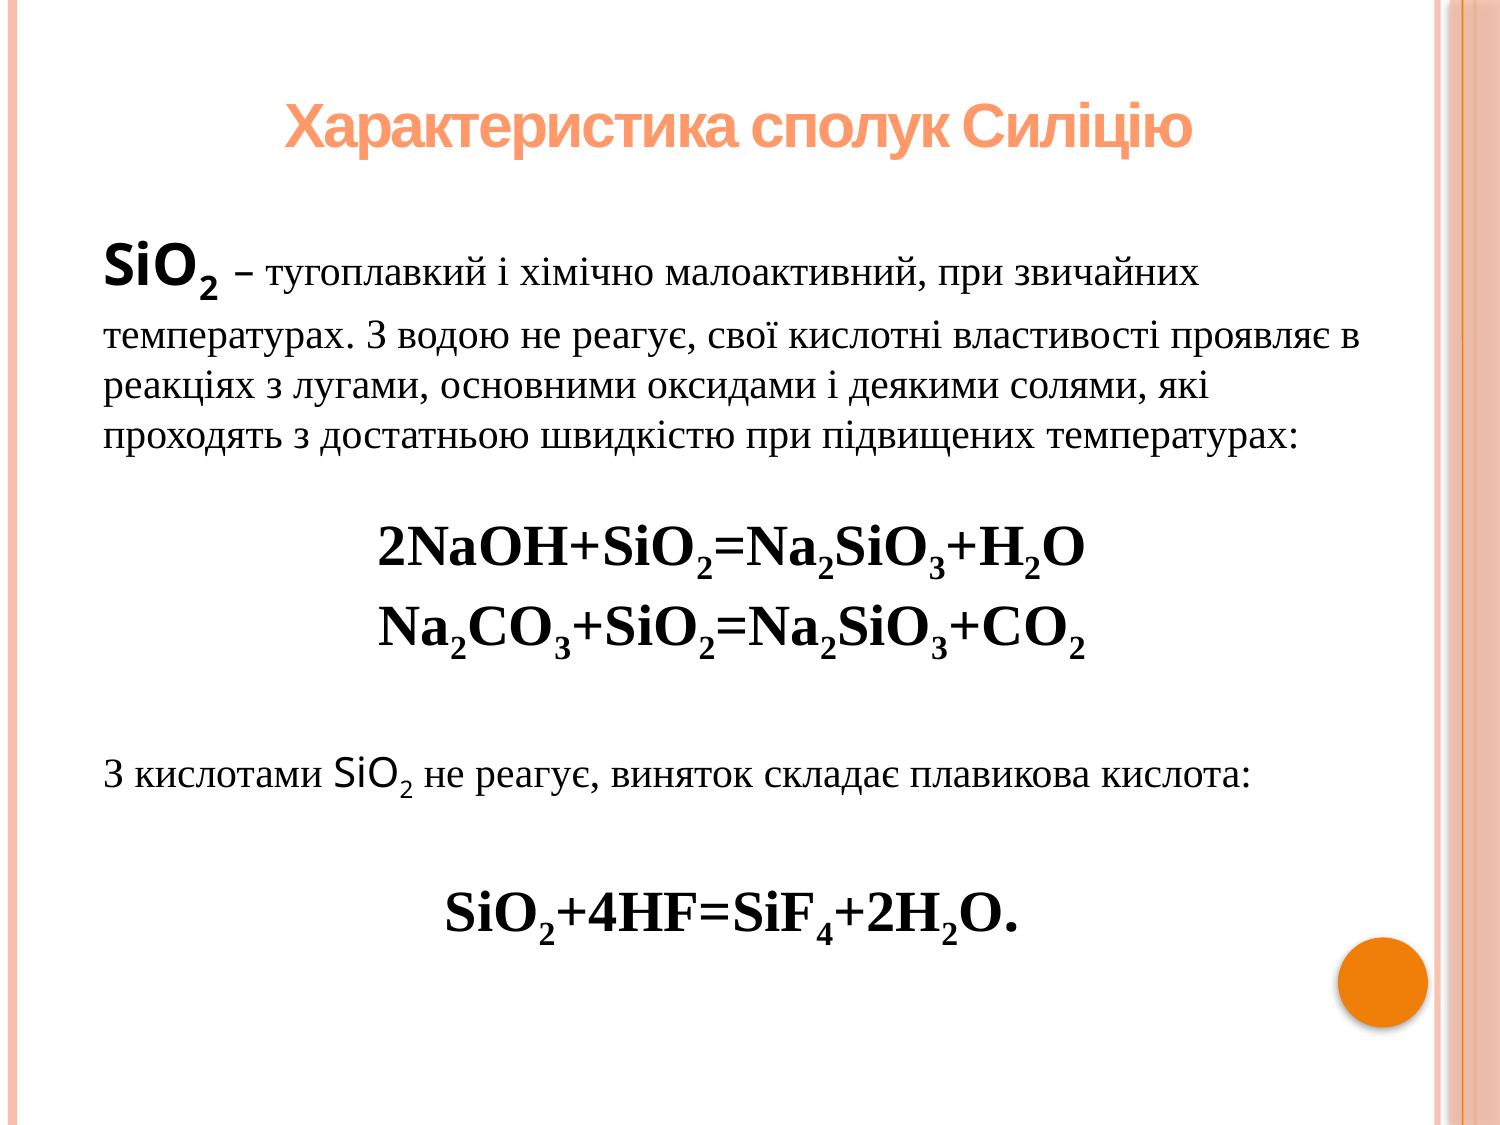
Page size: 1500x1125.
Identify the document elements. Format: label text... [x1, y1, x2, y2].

text_box SiO2 – тугоплавкий і хімічно малоактивний, при звичайних температурах. З водою не реагує, свої кислотні властивості проявляє в реакціях з лугами, основними оксидами і деякими солями, які проходять з достатньою швидкістю при підвищених температурах: 2NaOH+SiO2=Na2SiO3+H2O Na2CO3+SiO2=Na2SiO3+CO2 З кислотами SiO2 не реагує, виняток складає плавикова кислота: SiO2+4HF=SiF4+2H2O. [88, 219, 1376, 960]
title Характеристика сполук Силіцію [64, 66, 1415, 168]
